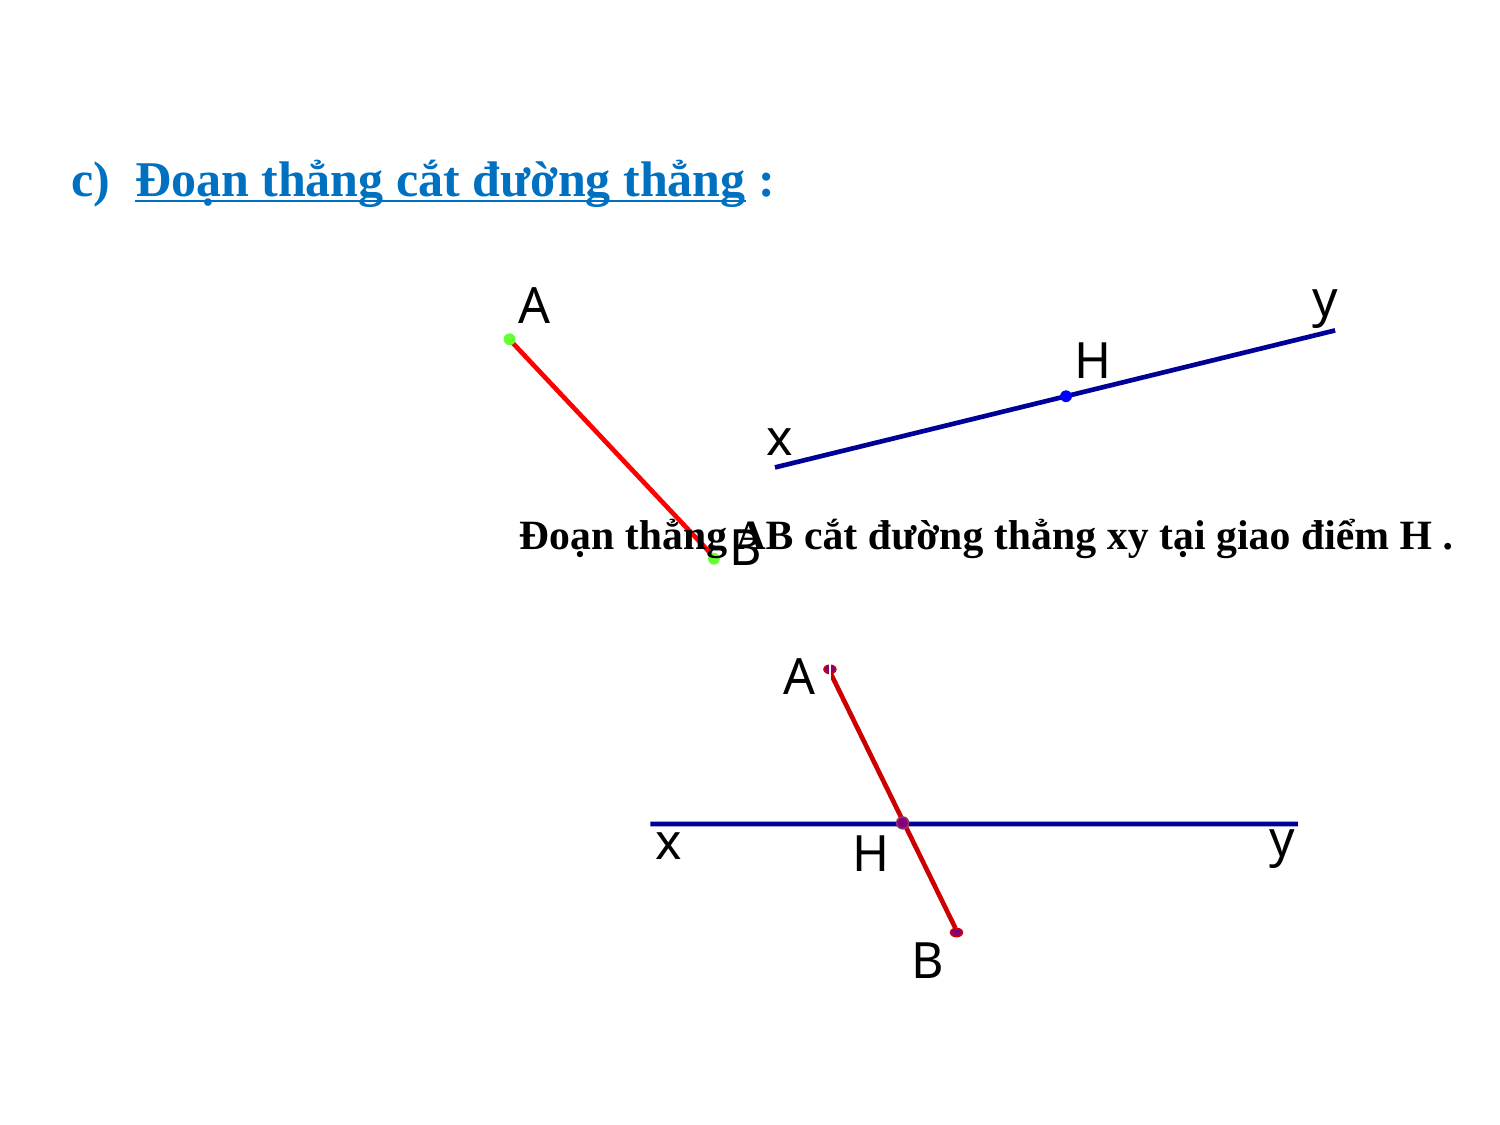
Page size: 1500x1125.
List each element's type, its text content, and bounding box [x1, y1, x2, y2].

text_box Đoạn thẳng AB cắt đường thẳng xy tại giao điểm H . [781, 500, 1500, 565]
text_box y [1254, 799, 1311, 874]
text_box y [1297, 259, 1354, 335]
text_box B [896, 944, 959, 996]
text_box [501, 265, 777, 584]
text_box [1060, 396, 1072, 402]
text_box x [641, 801, 698, 877]
text_box H [1060, 320, 1127, 396]
text_box c) Đoạn thẳng cắt đường thẳng : [56, 139, 791, 214]
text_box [765, 636, 963, 937]
text_box x [781, 397, 808, 473]
